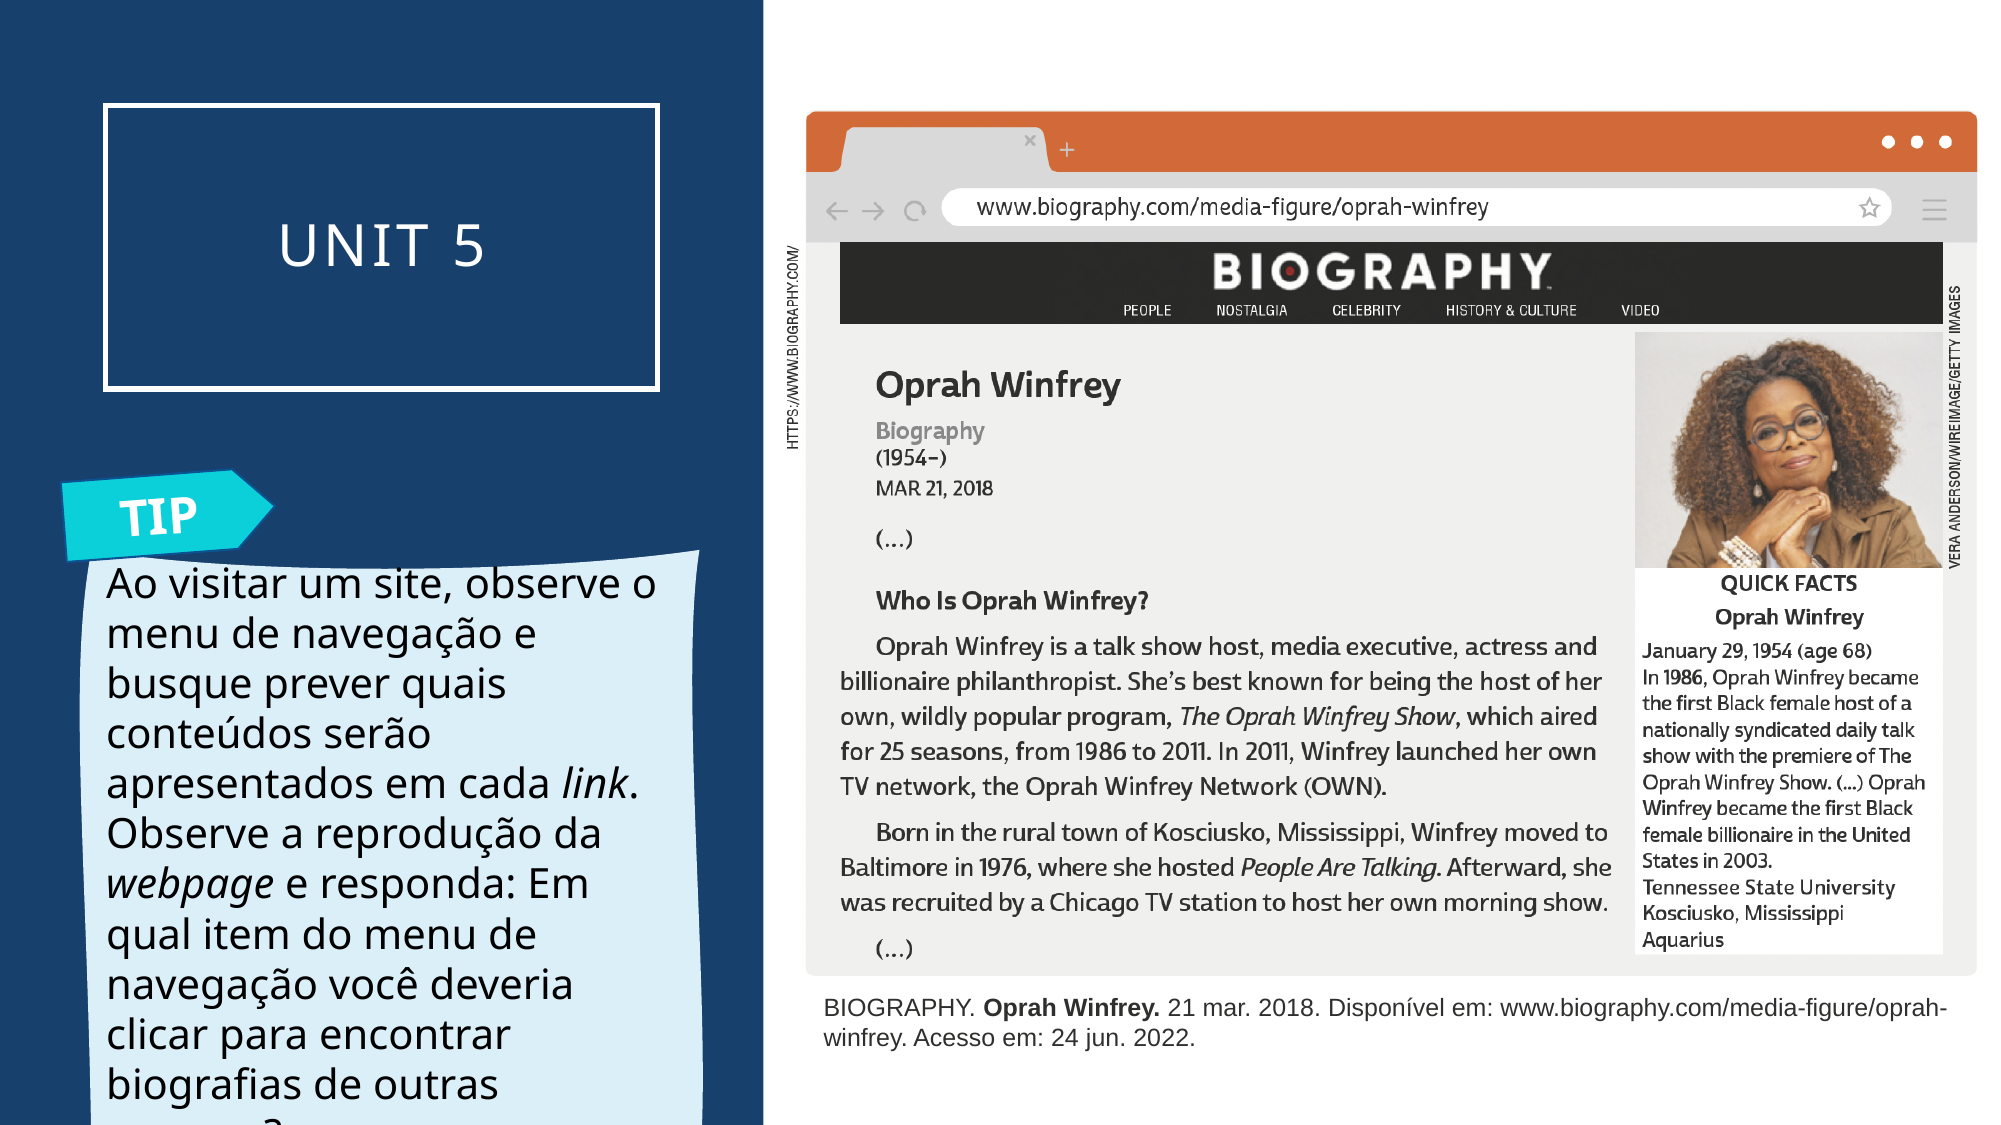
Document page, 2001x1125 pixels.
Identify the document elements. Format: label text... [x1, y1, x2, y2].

text_box [764, 0, 2000, 1125]
text_box BIOGRAPHY. Oprah Winfrey. 21 mar. 2018. Disponível em: www.biography.com/media-figure/oprah-winfrey. Acesso em: 24 jun. 2022. [808, 984, 1982, 1125]
picture [782, 106, 1982, 984]
text_box [0, 0, 764, 1125]
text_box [63, 474, 700, 1020]
title UNIT 5 [103, 103, 660, 392]
